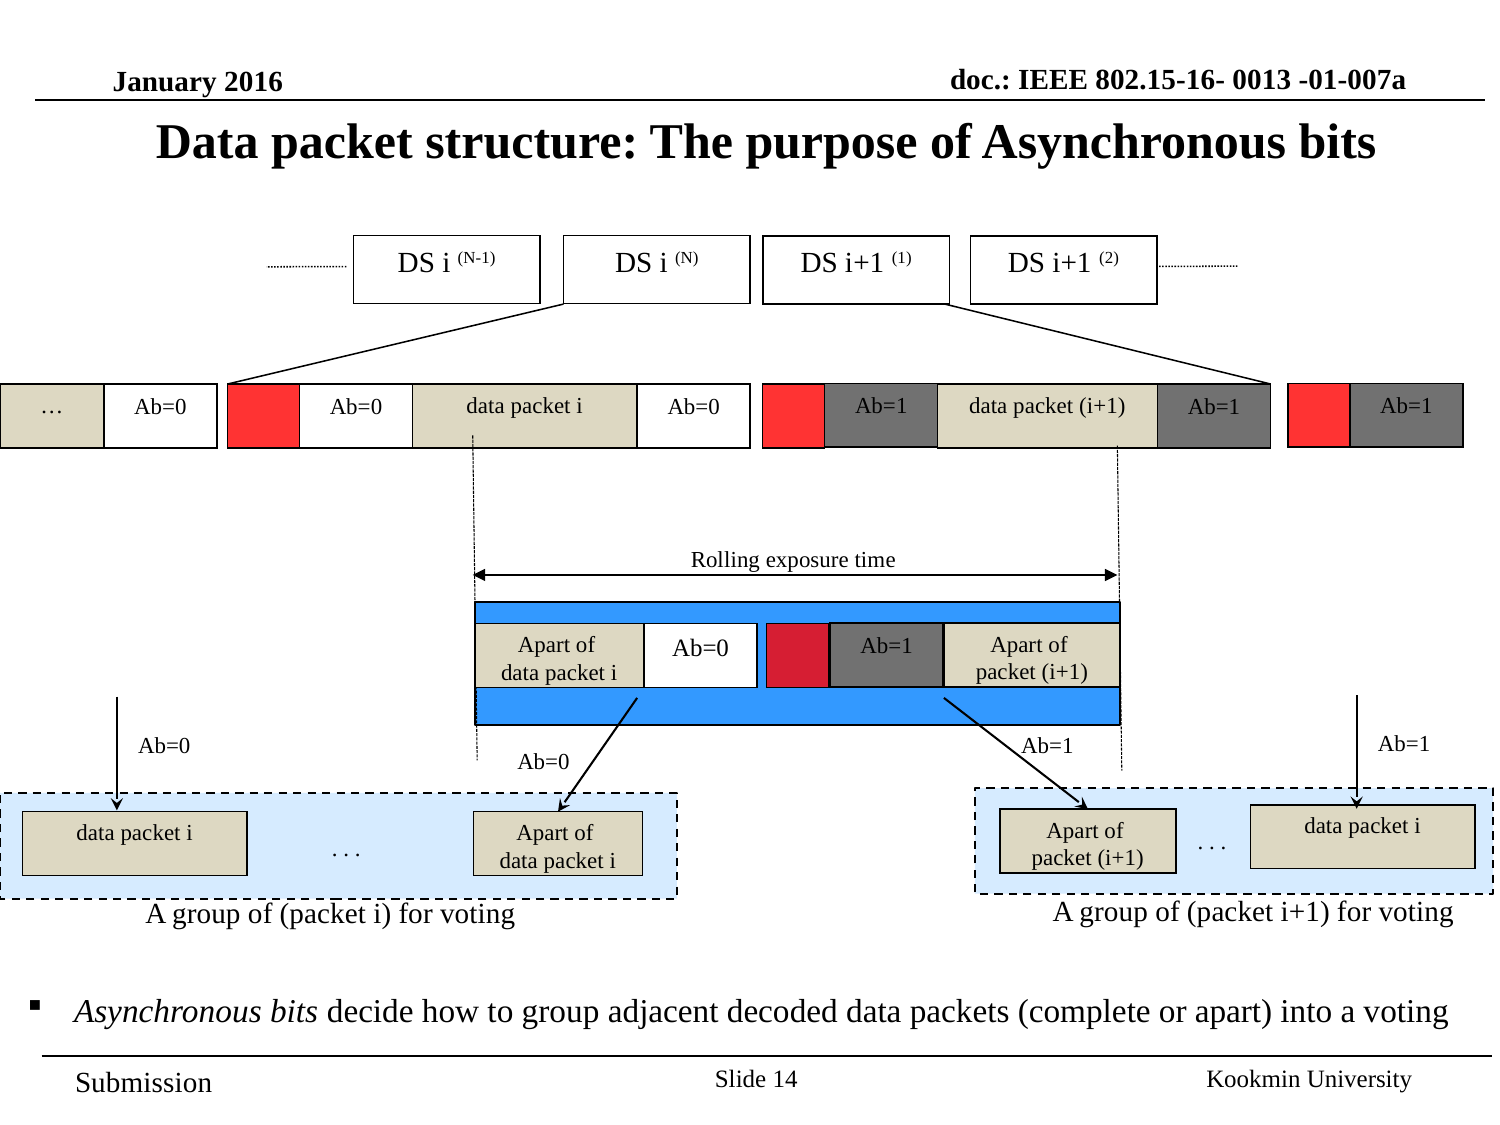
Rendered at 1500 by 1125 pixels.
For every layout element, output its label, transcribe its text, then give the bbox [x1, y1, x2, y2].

text_box Data packet structure: The purpose of Asynchronous bits [141, 101, 1393, 176]
text_box doc.: IEEE 802.15-16- 0013 -01-007a [949, 60, 1463, 96]
footer Kookmin University [900, 1062, 1413, 1093]
text_box Asynchronous bits decide how to group adjacent decoded data packets (complete or apart) into a voting [12, 981, 1479, 1037]
text_box Submission [75, 1062, 338, 1098]
slide_number Slide 14 [712, 1062, 800, 1093]
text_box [0, 235, 1494, 938]
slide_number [112, 62, 375, 98]
